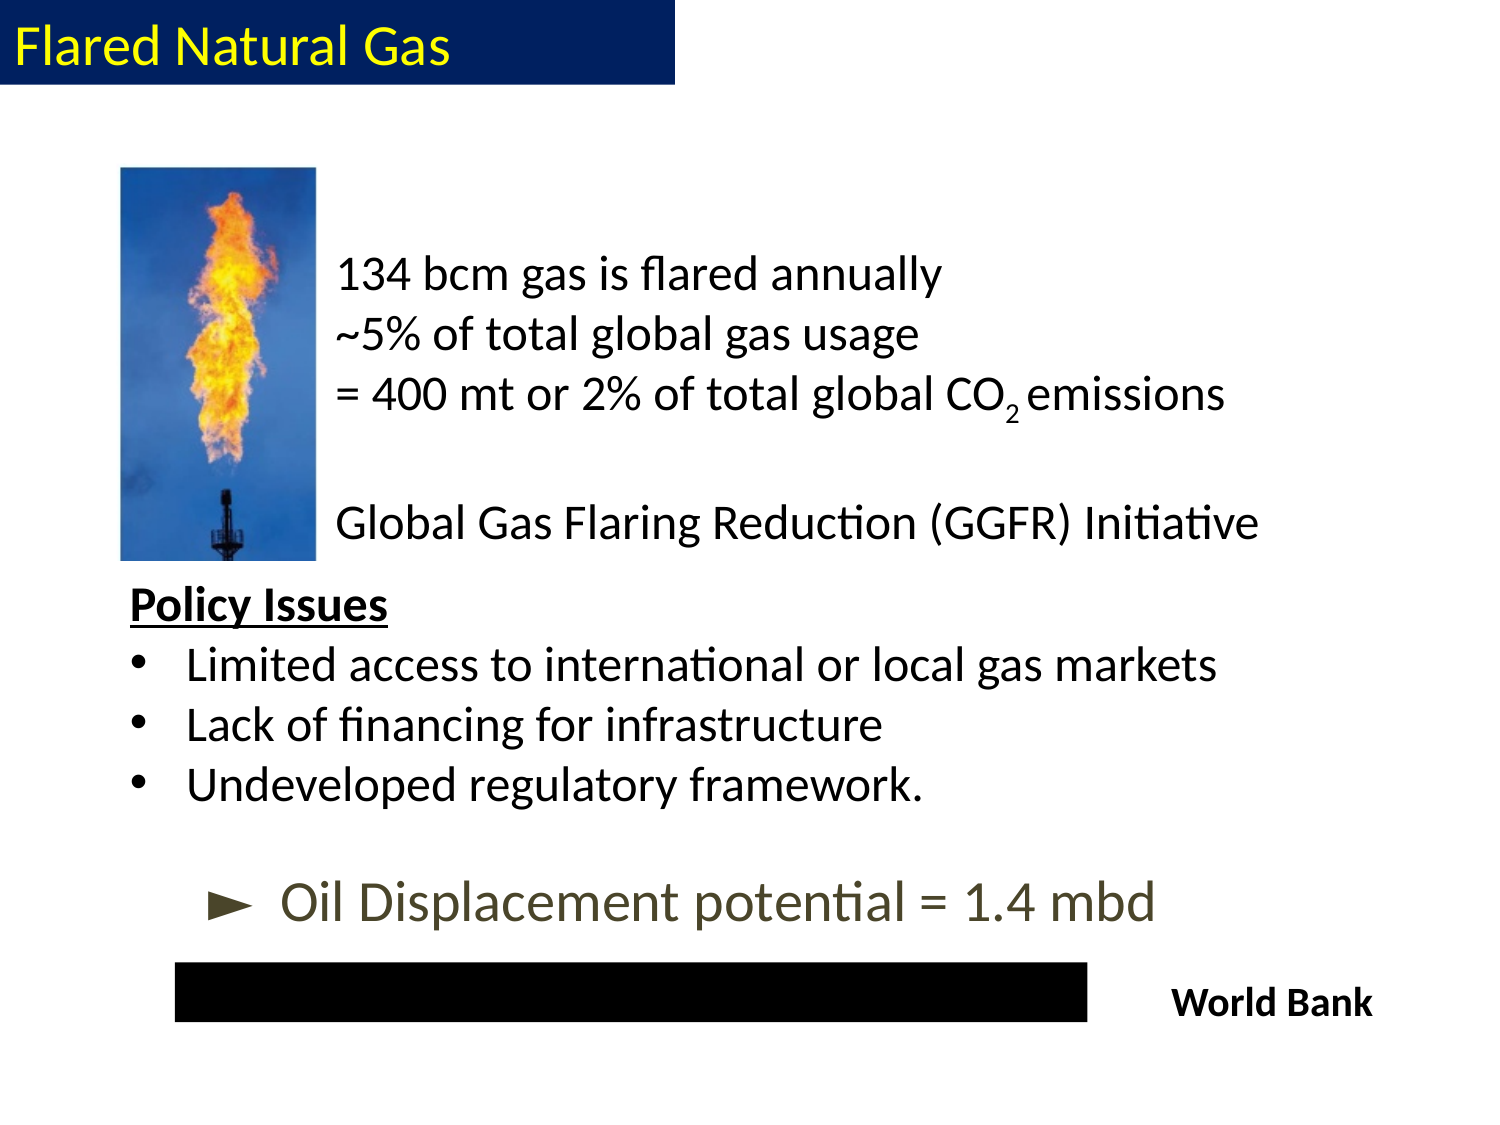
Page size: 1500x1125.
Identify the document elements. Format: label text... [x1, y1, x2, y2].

text_box ► Oil Displacement potential = 1.4 mbd [64, 855, 1302, 940]
text_box Policy Issues Limited access to international or local gas markets Lack of financing for infrastructure Undeveloped regulatory framework. [115, 563, 1454, 819]
text_box Flared Natural Gas [0, 0, 675, 85]
text_box www.youtube.com/watch?v=miOJ86B4xe8 [174, 962, 1088, 1023]
picture [115, 163, 321, 561]
text_box World Bank [1090, 966, 1454, 1032]
text_box 134 bcm gas is flared annually ~5% of total global gas usage = 400 mt or 2% of total global CO2 emissions Global Gas Flaring Reduction (GGFR) Initiative [326, 233, 1413, 557]
